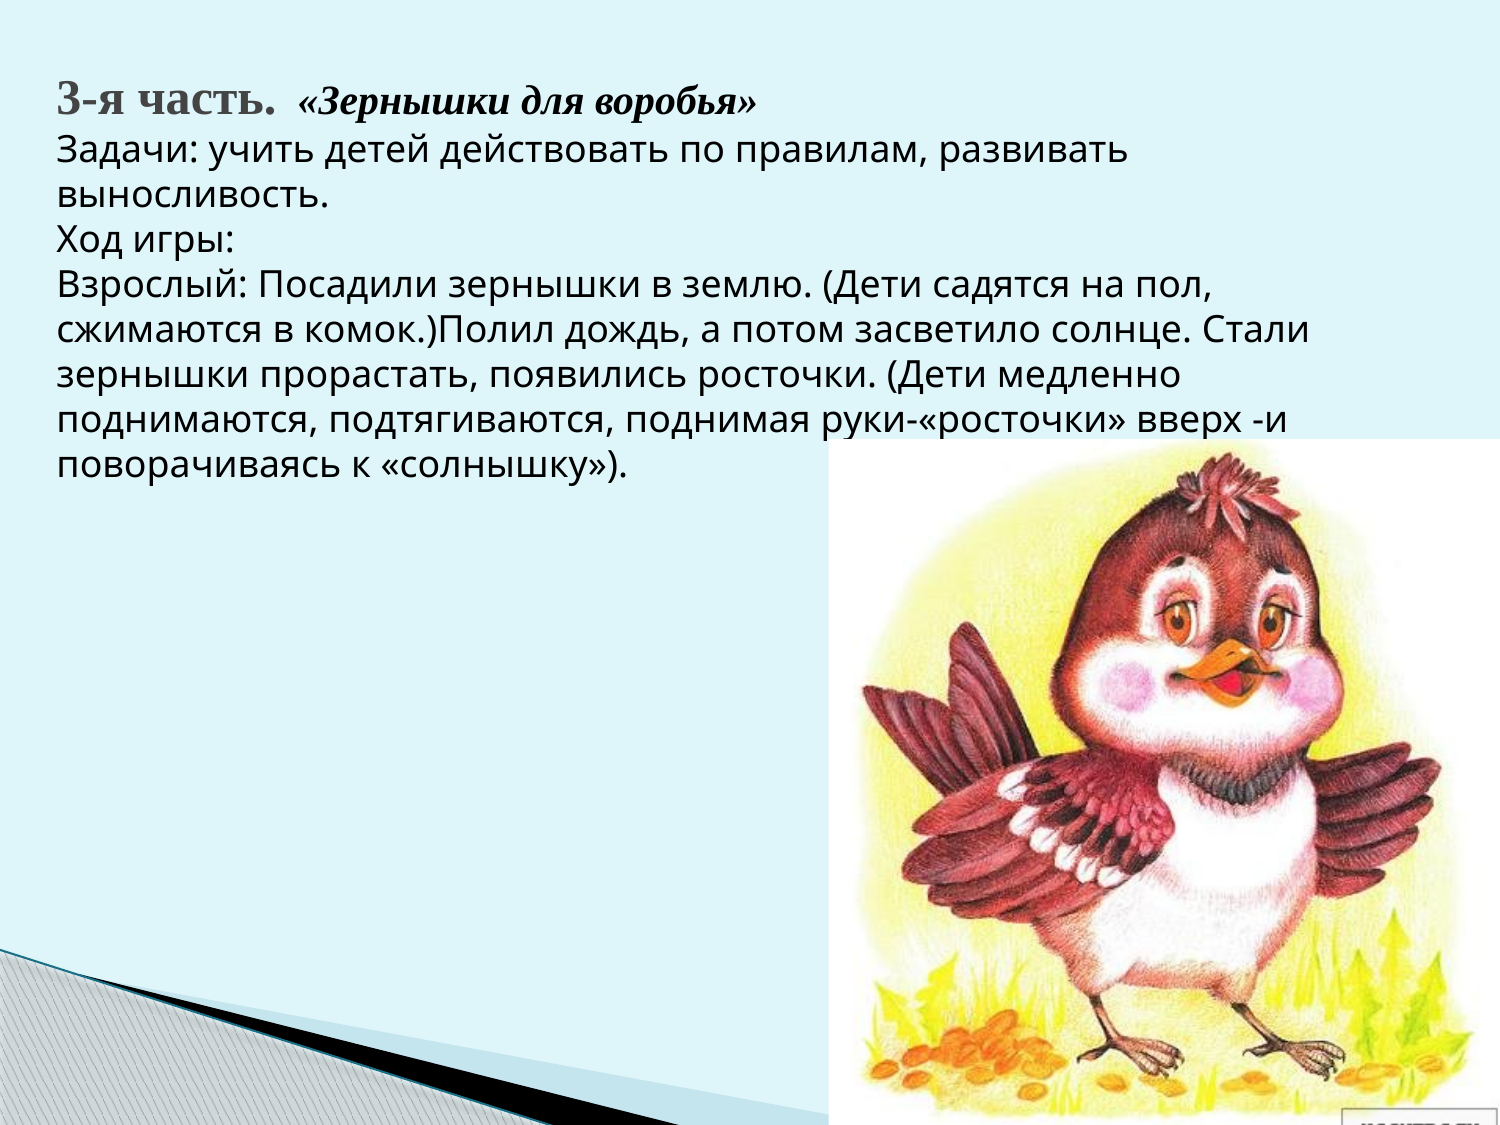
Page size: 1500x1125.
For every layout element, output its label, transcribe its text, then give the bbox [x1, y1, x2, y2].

picture [828, 439, 1500, 1125]
text_box 3-я часть. «Зернышки для воробья» Задачи: учить детей действовать по правилам, развивать выносливость. Ход игры: Взрослый: Посадили зернышки в землю. (Дети садятся на пол, сжимаются в комок.)Полил дождь, а потом засветило солнце. Стали зернышки прорастать, появились росточки. (Дети медленно поднимаются, подтягиваются, поднимая руки-«росточки» вверх -и поворачиваясь к «солнышку»). [41, 57, 1388, 583]
